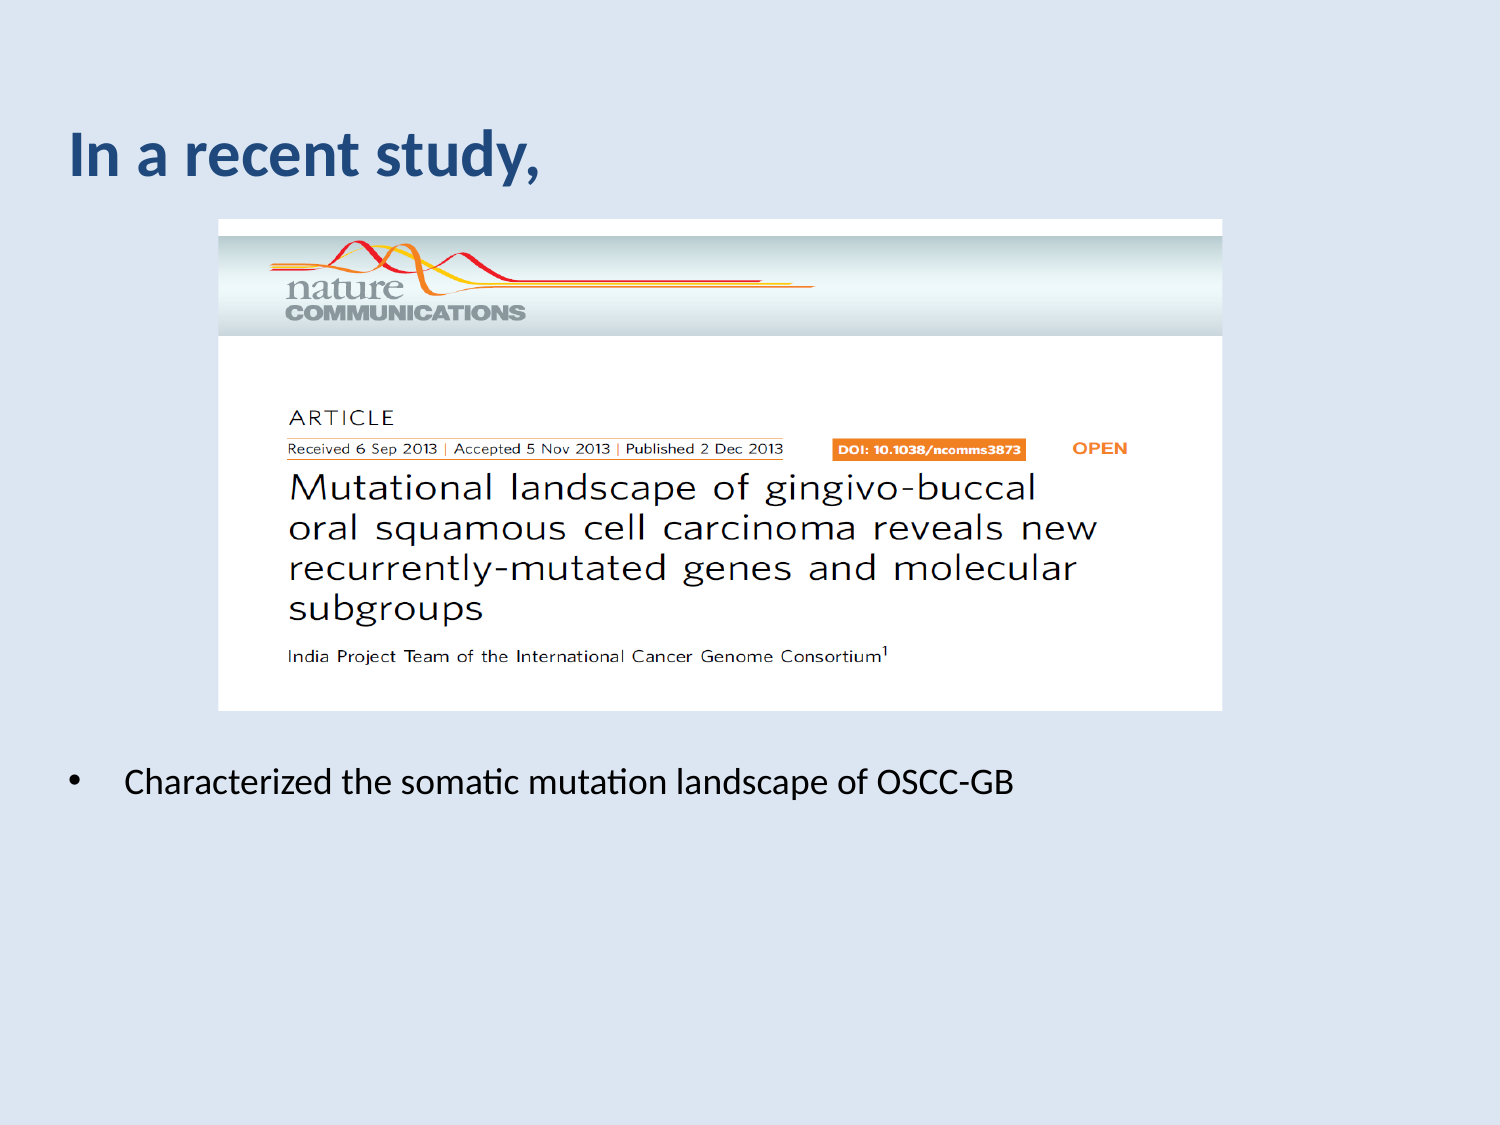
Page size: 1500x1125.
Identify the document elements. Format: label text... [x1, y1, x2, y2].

picture [218, 219, 1223, 711]
list In a recent study, Characterized the somatic mutation landscape of OSCC-GB [53, 101, 1425, 994]
